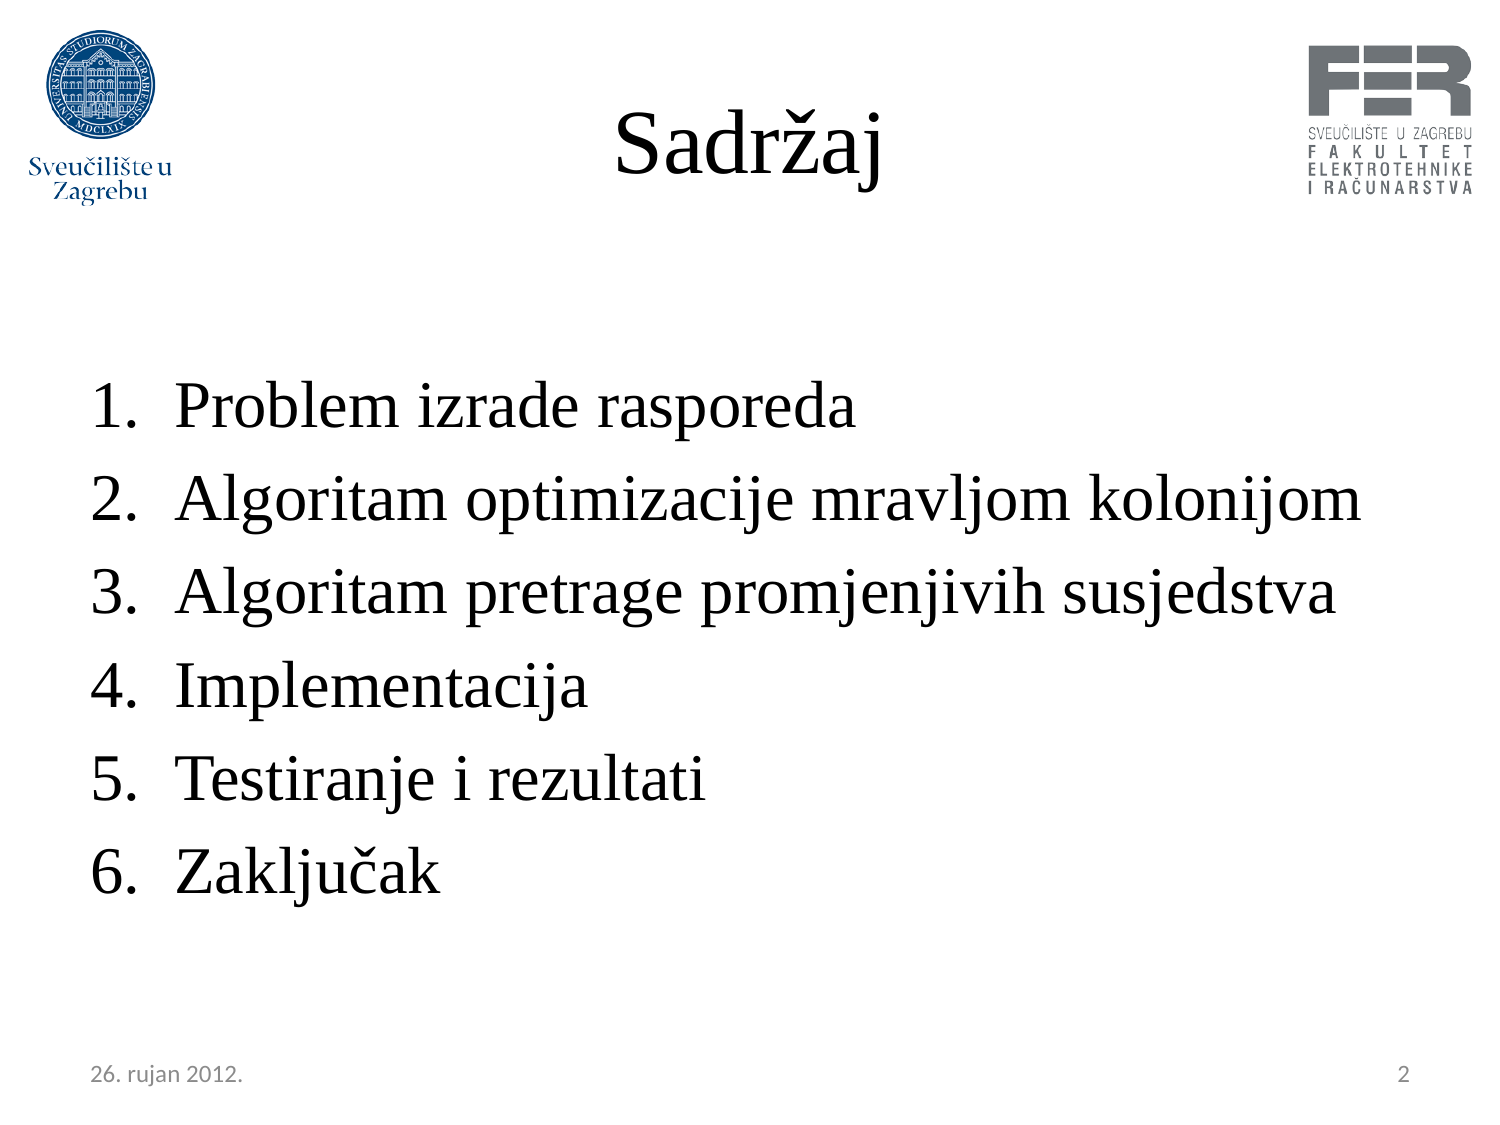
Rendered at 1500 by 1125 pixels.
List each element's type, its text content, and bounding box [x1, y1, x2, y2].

picture [29, 30, 172, 206]
list Problem izrade rasporeda Algoritam optimizacije mravljom kolonijom Algoritam pretrage promjenjivih susjedstva Implementacija Testiranje i rezultati Zaključak [75, 262, 1425, 1005]
picture [1305, 42, 1475, 199]
slide_number 26. rujan 2012. [75, 1042, 425, 1103]
slide_number 2 [1074, 1042, 1425, 1103]
title Sadržaj [242, 42, 1258, 231]
